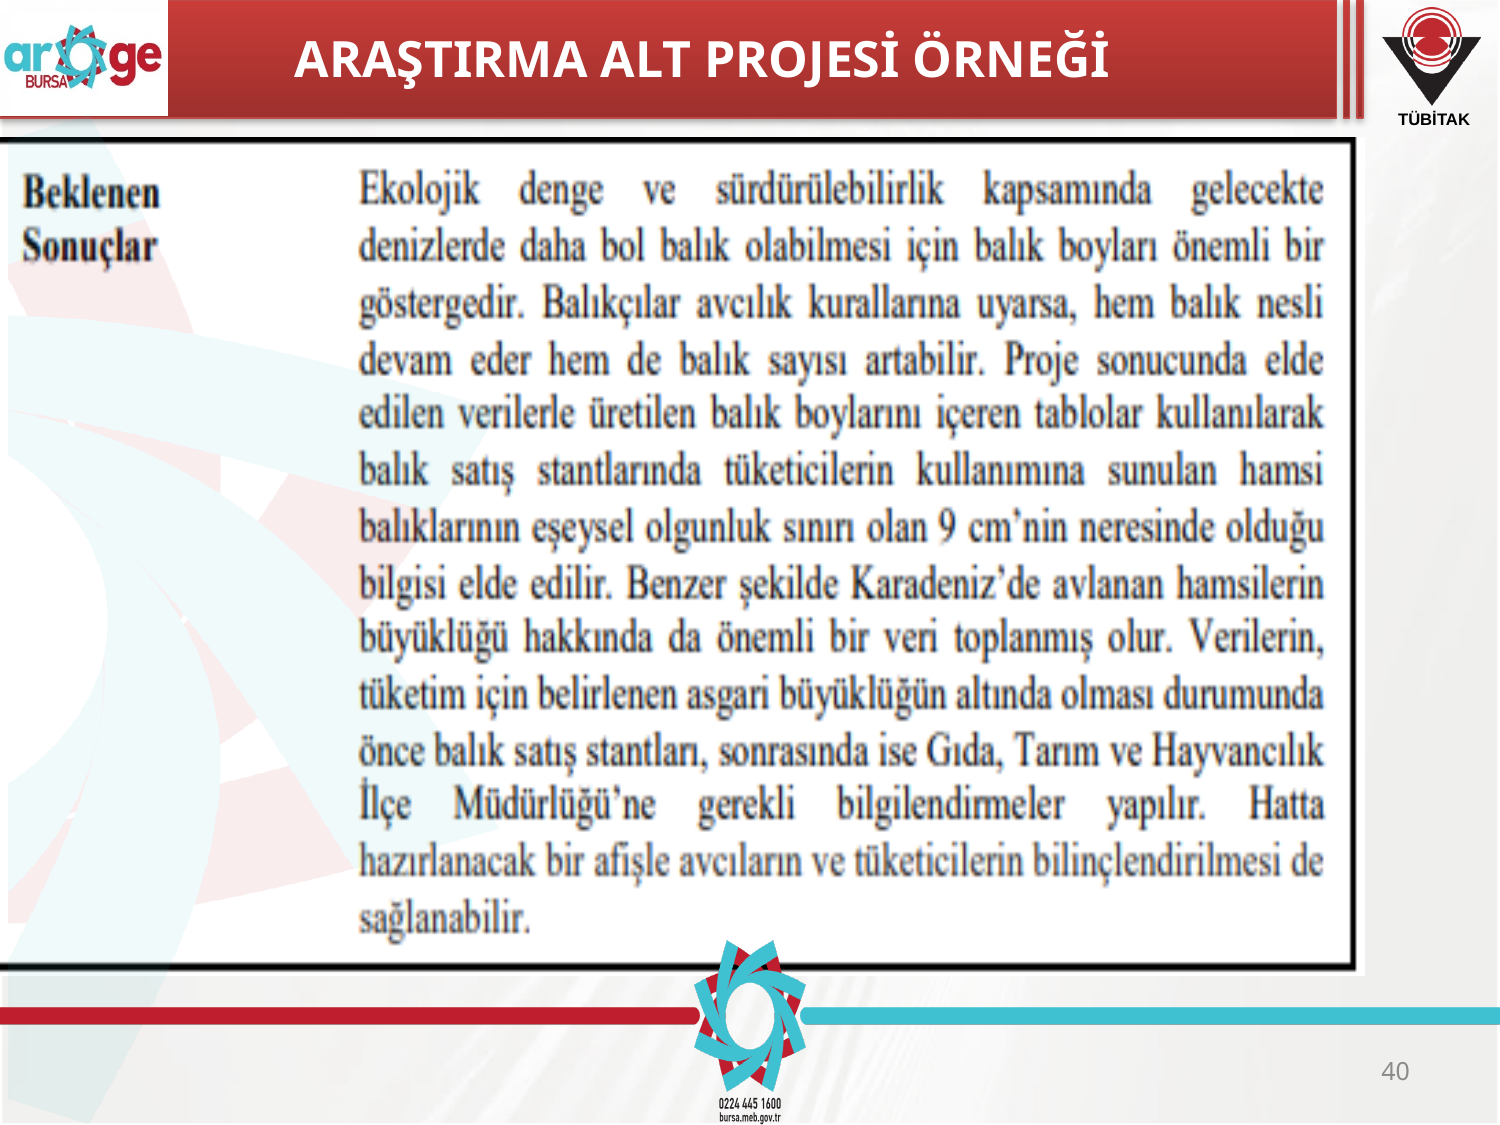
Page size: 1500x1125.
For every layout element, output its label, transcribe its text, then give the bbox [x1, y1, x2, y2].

title ARAŞTIRMA ALT PROJESİ ÖRNEĞİ [170, 0, 1341, 115]
picture [0, 0, 1500, 1125]
